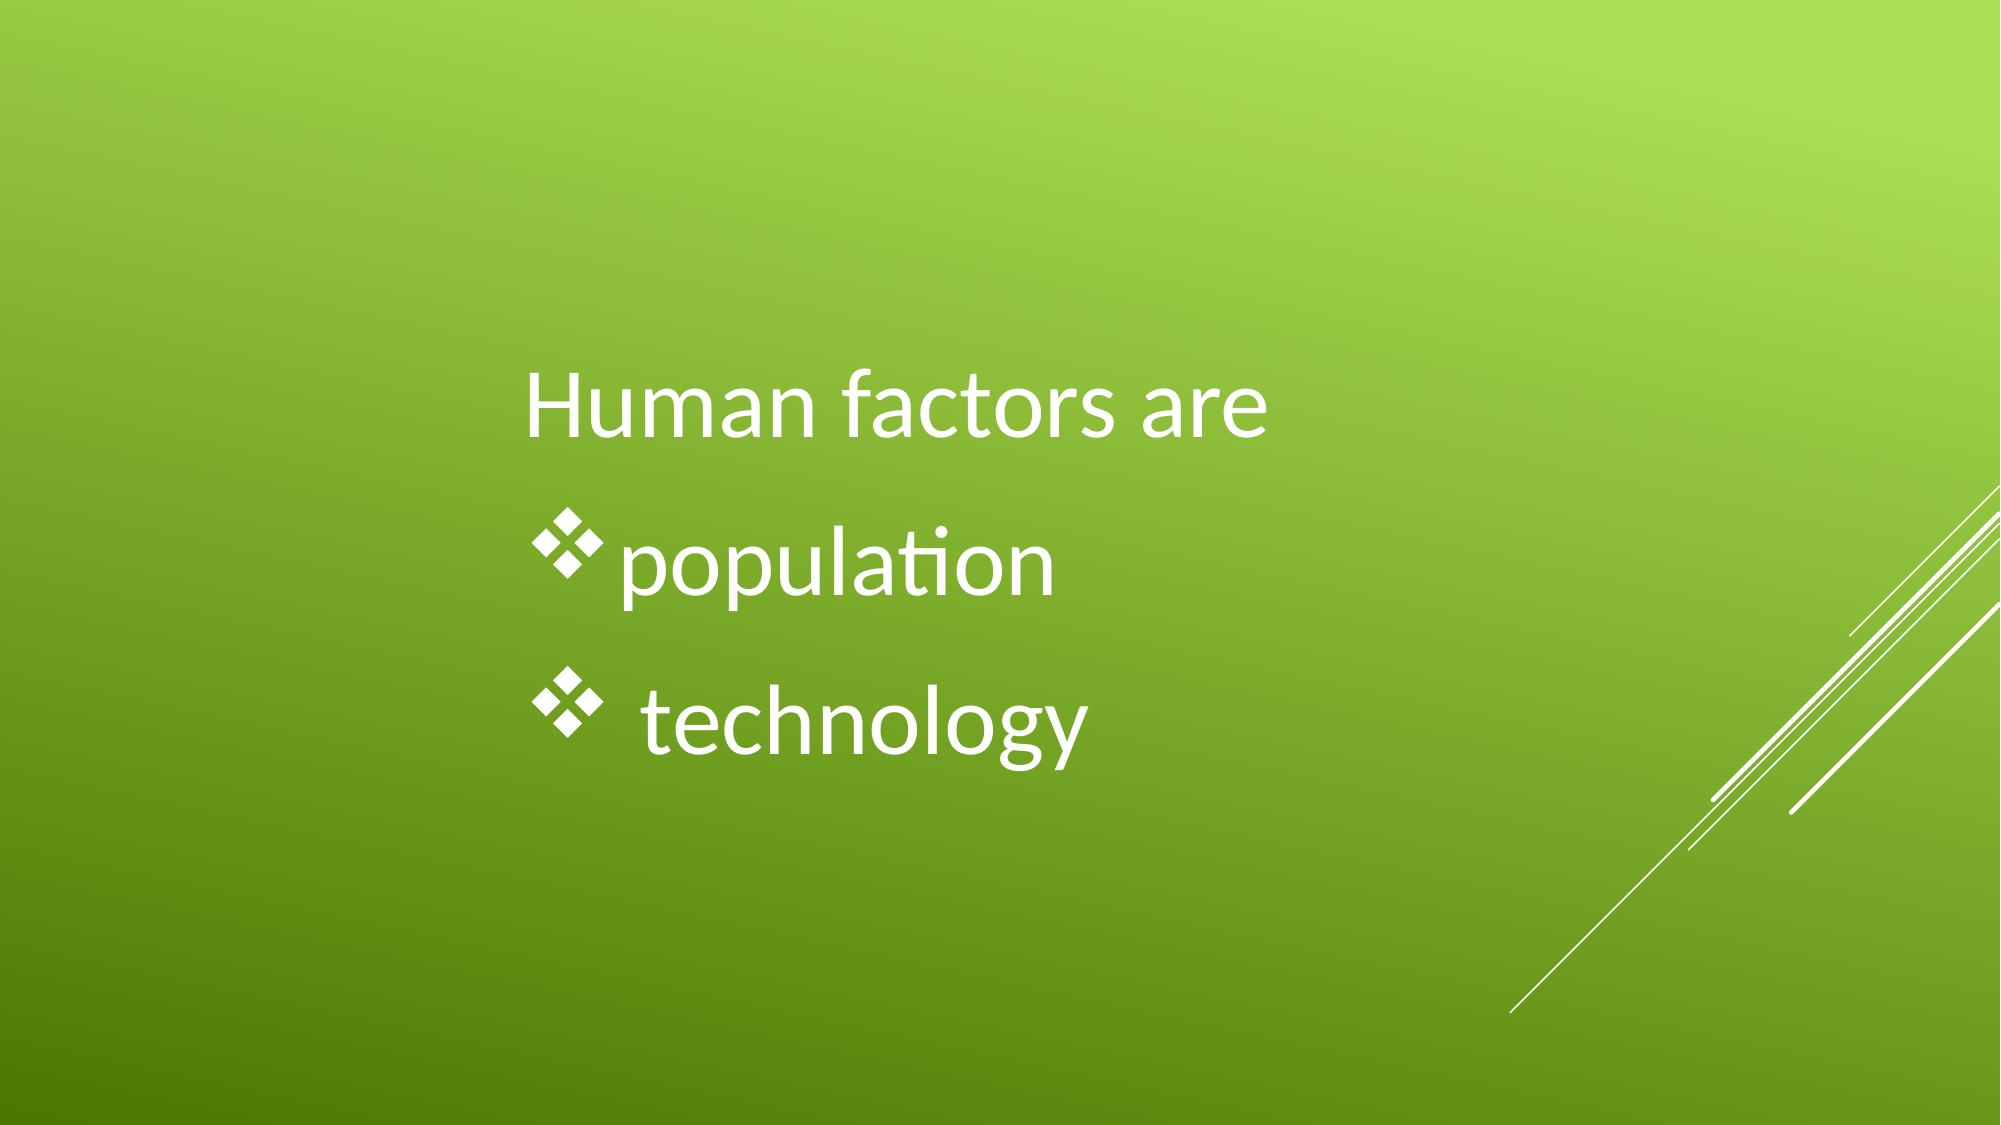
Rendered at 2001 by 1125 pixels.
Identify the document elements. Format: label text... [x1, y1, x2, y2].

text_box Human factors are population technology [508, 311, 1509, 782]
